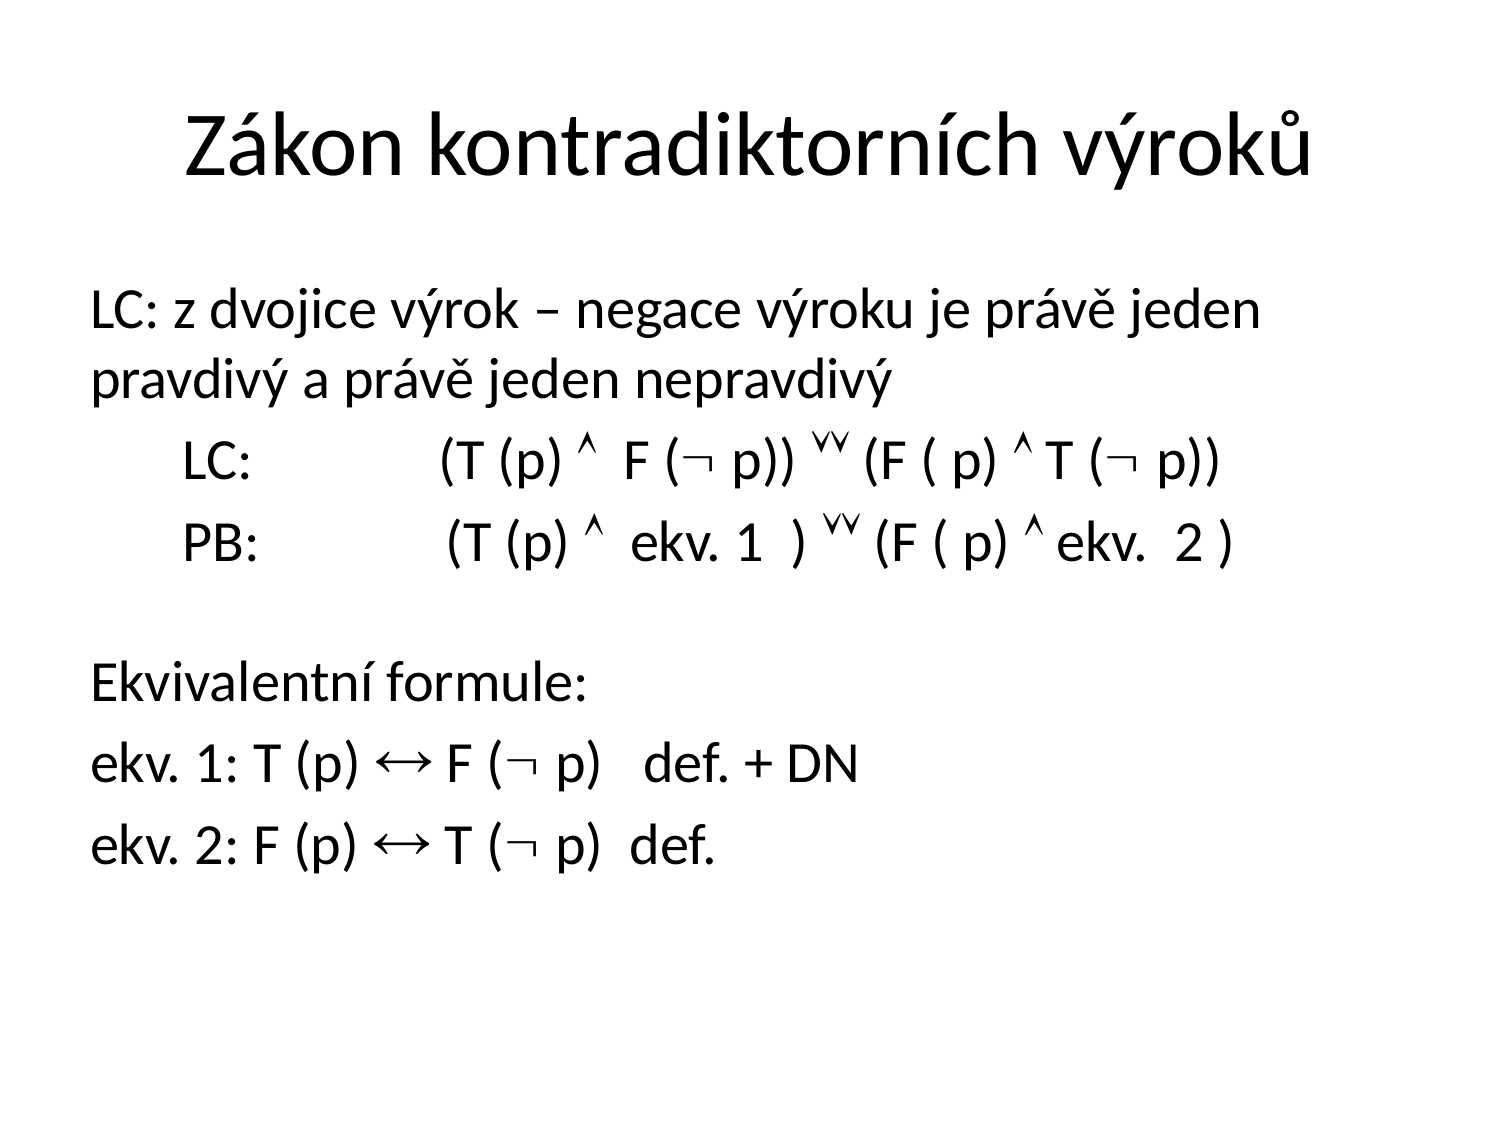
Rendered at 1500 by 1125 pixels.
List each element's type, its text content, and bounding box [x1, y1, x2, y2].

list LC: z dvojice výrok – negace výroku je právě jeden pravdivý a právě jeden nepravdivý LC: (T (p)  F ( p))  (F ( p)  T ( p)) PB: (T (p)  ekv. 1 )  (F ( p)  ekv. 2 ) Ekvivalentní formule: ekv. 1: T (p)  F ( p) def. + DN ekv. 2: F (p)  T ( p) def. [75, 262, 1425, 1005]
title Zákon kontradiktorních výroků [75, 45, 1425, 233]
